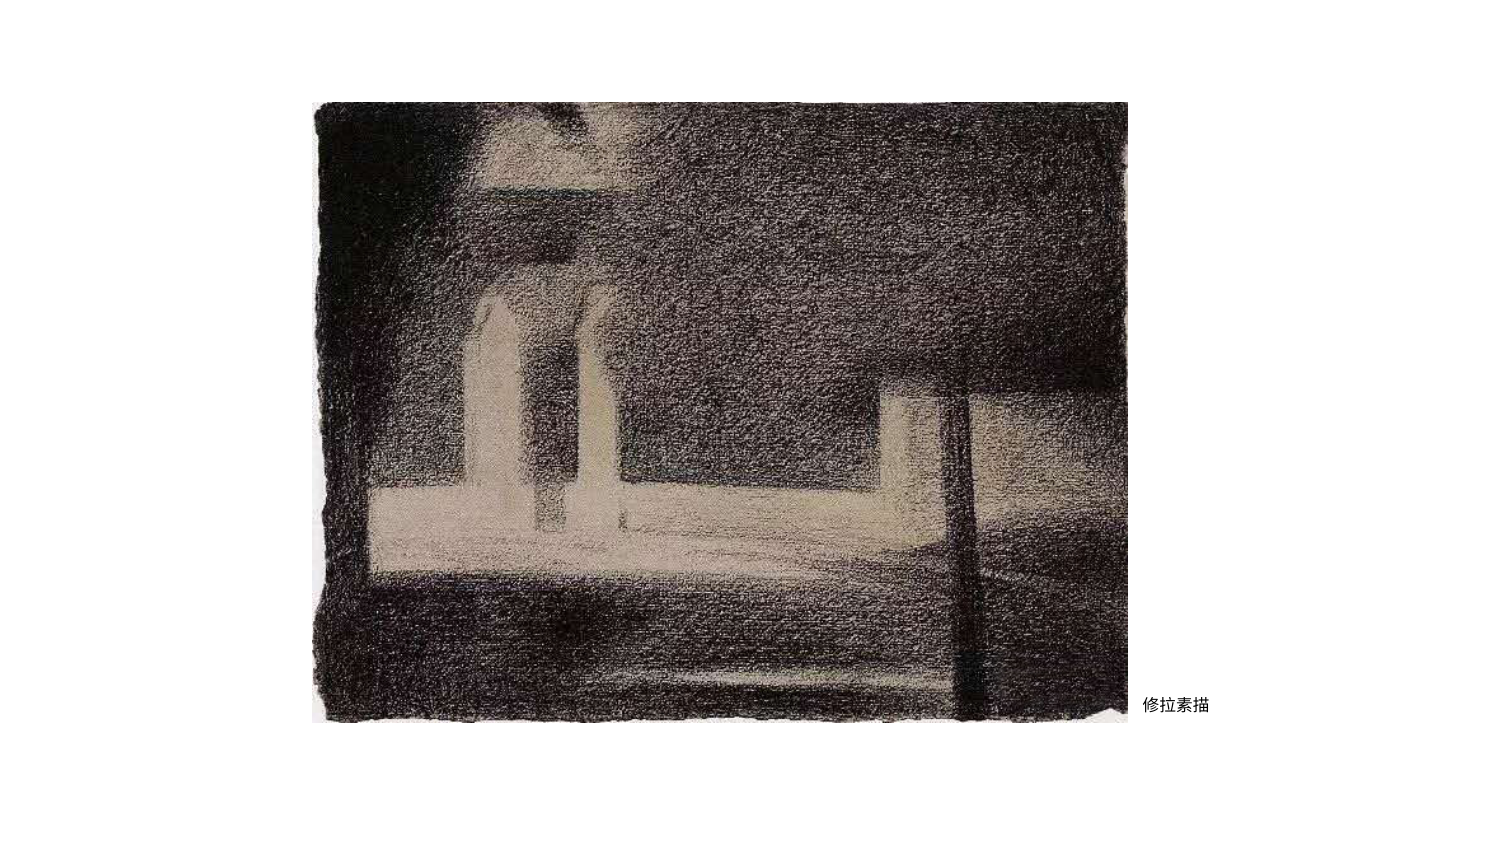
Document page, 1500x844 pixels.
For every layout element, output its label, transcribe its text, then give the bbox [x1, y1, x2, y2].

picture [312, 102, 1129, 723]
text_box 修拉素描 [1133, 687, 1364, 722]
